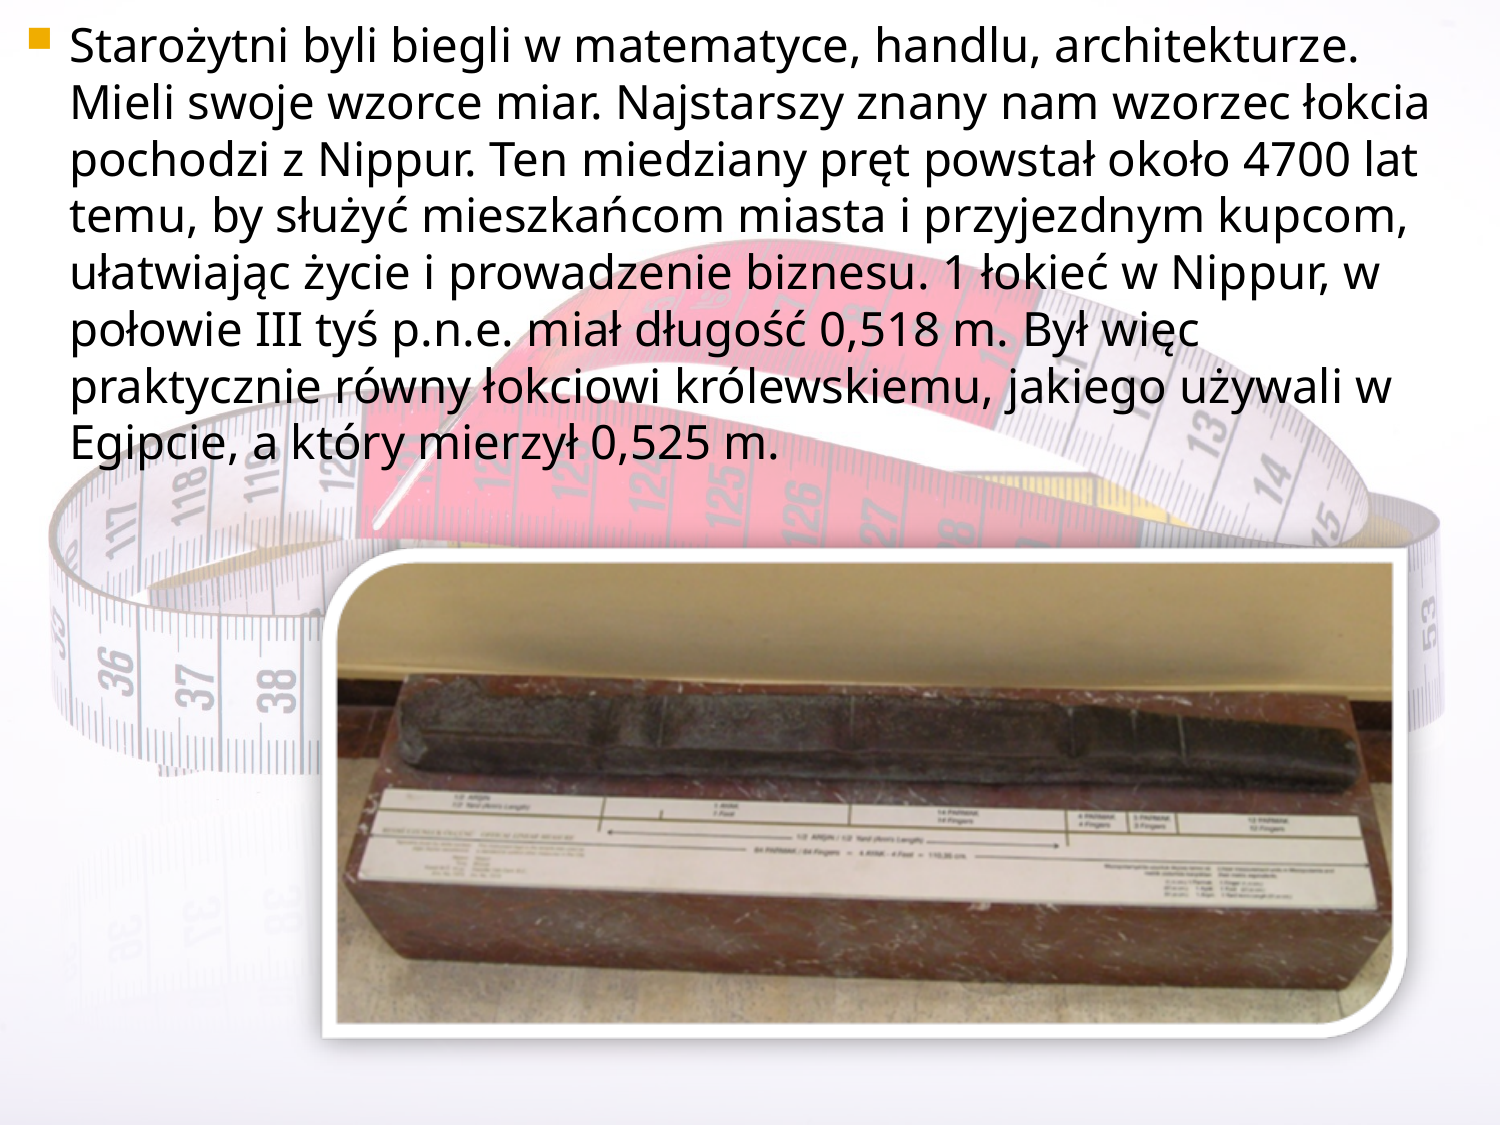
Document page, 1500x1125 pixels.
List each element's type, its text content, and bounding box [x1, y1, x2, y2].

list Starożytni byli biegli w matematyce, handlu, architekturze. Mieli swoje wzorce miar. Najstarszy znany nam wzorzec łokcia pochodzi z Nippur. Ten miedziany pręt powstał około 4700 lat temu, by służyć mieszkańcom miasta i przyjezdnym kupcom, ułatwiając życie i prowadzenie biznesu. 1 łokieć w Nippur, w połowie III tyś p.n.e. miał długość 0,518 m. Był więc praktycznie równy łokciowi królewskiemu, jakiego używali w Egipcie, a który mierzył 0,525 m. [0, 0, 1459, 520]
picture [277, 503, 1453, 1084]
